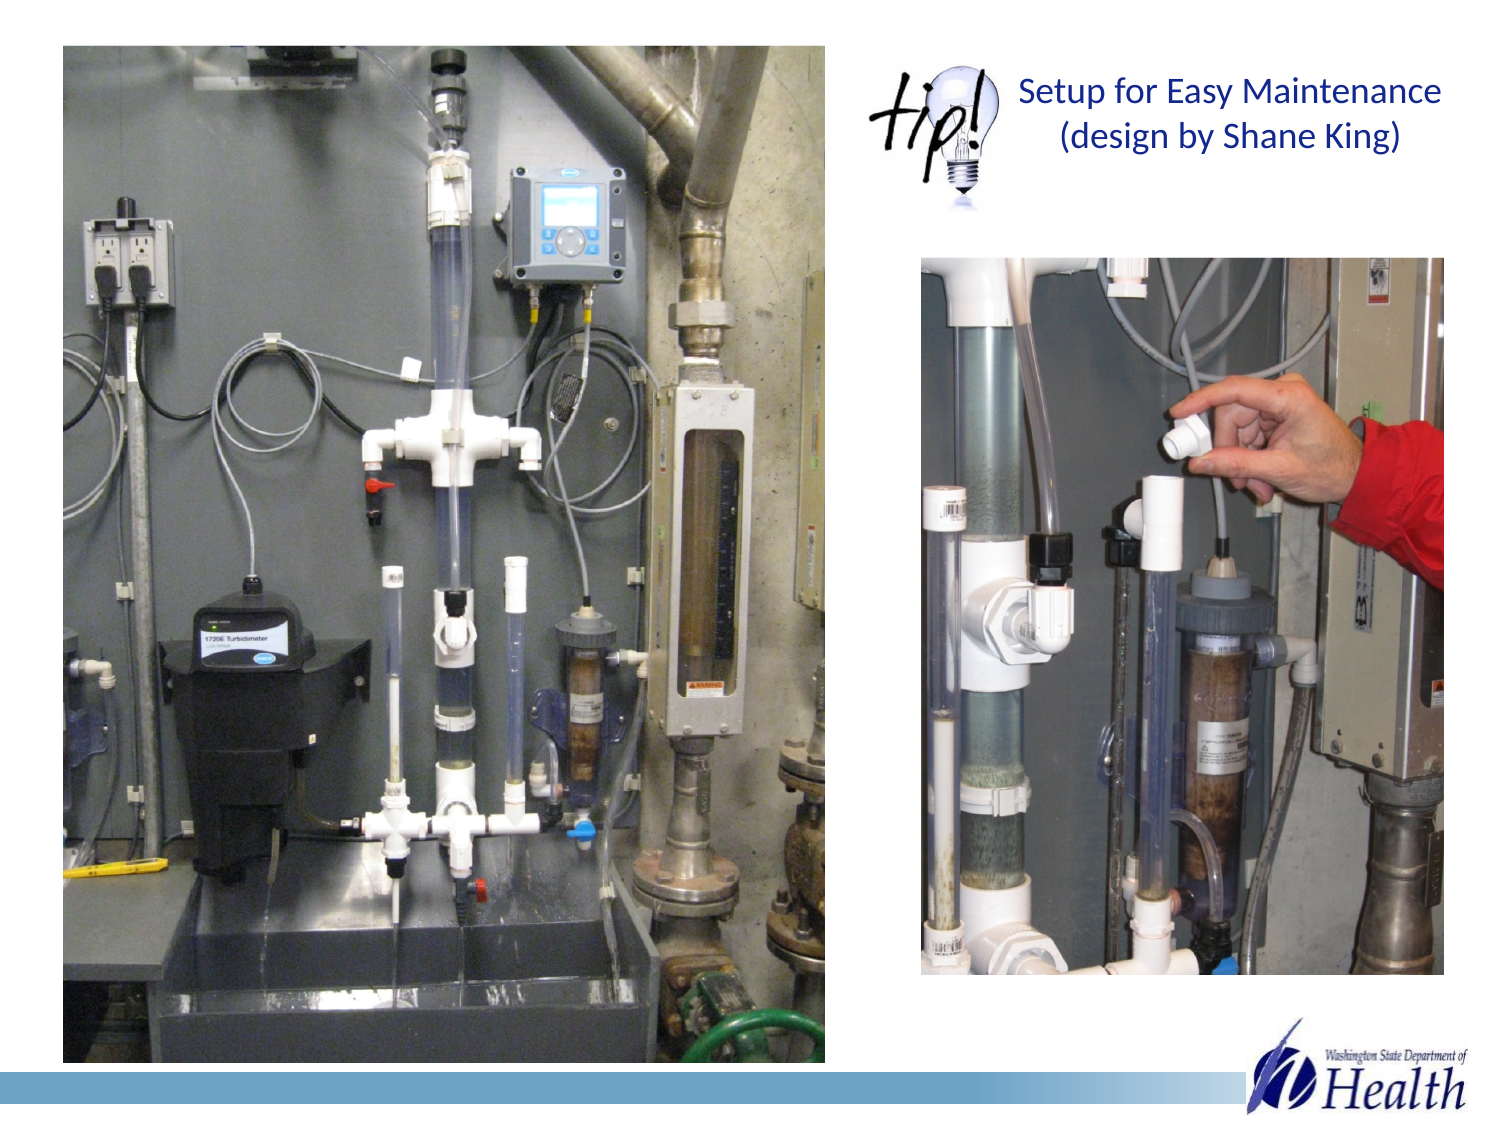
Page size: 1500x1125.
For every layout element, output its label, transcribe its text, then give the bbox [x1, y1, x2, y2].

text_box Setup for Easy Maintenance (design by Shane King) [1022, 59, 1474, 164]
picture [0, 47, 1500, 1062]
picture [1246, 1017, 1468, 1115]
